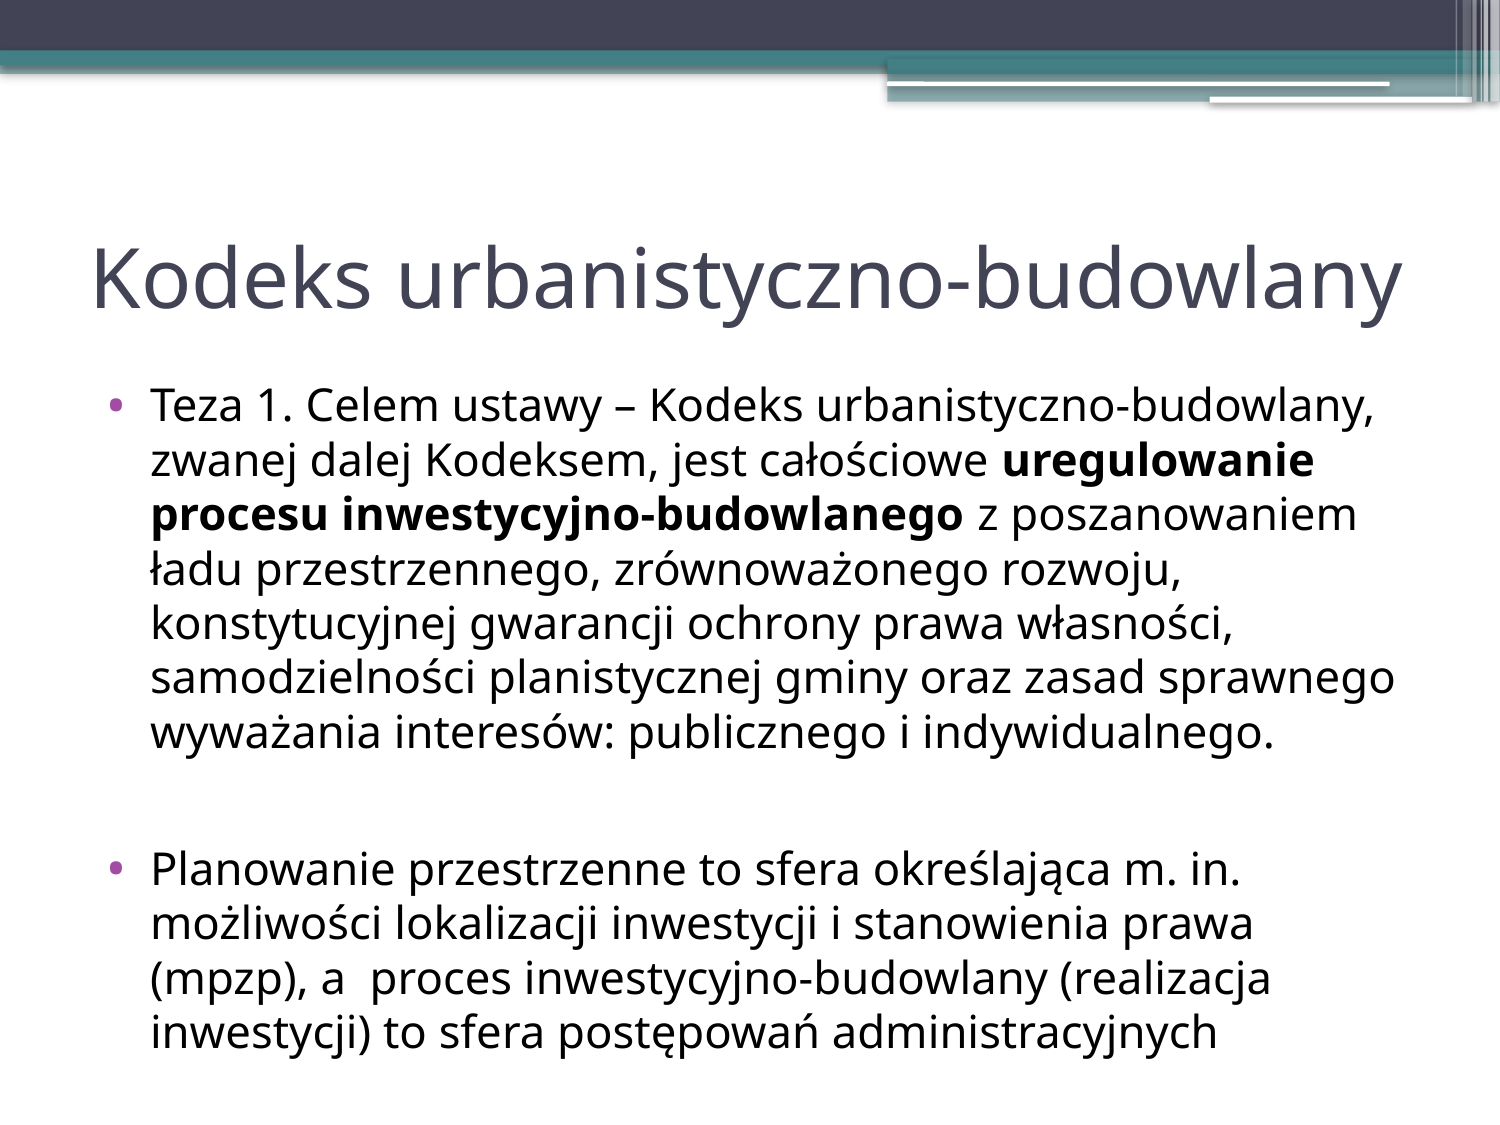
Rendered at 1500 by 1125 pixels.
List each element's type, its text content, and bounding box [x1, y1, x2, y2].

title Kodeks urbanistyczno-budowlany [75, 187, 1425, 363]
list Teza 1. Celem ustawy – Kodeks urbanistyczno-budowlany, zwanej dalej Kodeksem, jest całościowe uregulowanie procesu inwestycyjno-budowlanego z poszanowaniem ładu przestrzennego, zrównoważonego rozwoju, konstytucyjnej gwarancji ochrony prawa własności, samodzielności planistycznej gminy oraz zasad sprawnego wyważania interesów: publicznego i indywidualnego. Planowanie przestrzenne to sfera określająca m. in. możliwości lokalizacji inwestycji i stanowienia prawa (mpzp), a proces inwestycyjno-budowlany (realizacja inwestycji) to sfera postępowań administracyjnych [75, 368, 1425, 1079]
